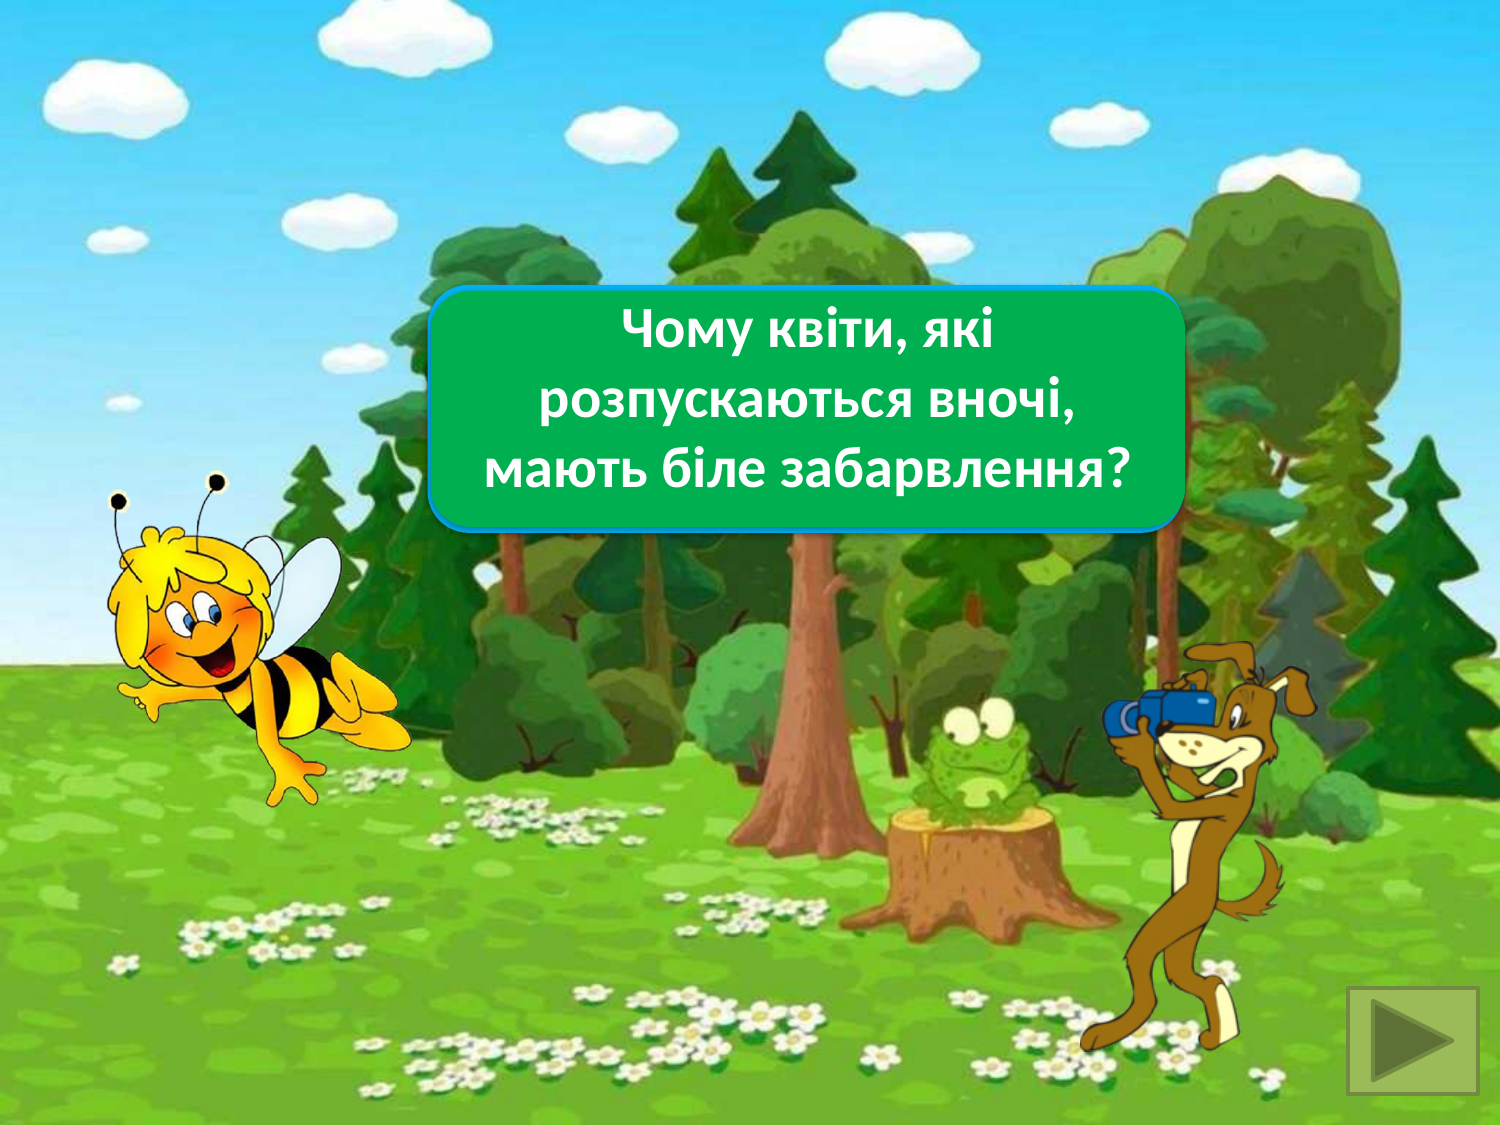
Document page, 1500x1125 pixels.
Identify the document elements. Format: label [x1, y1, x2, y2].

text_box [428, 276, 1190, 530]
picture [0, 0, 1500, 1125]
text_box [1346, 986, 1480, 1096]
